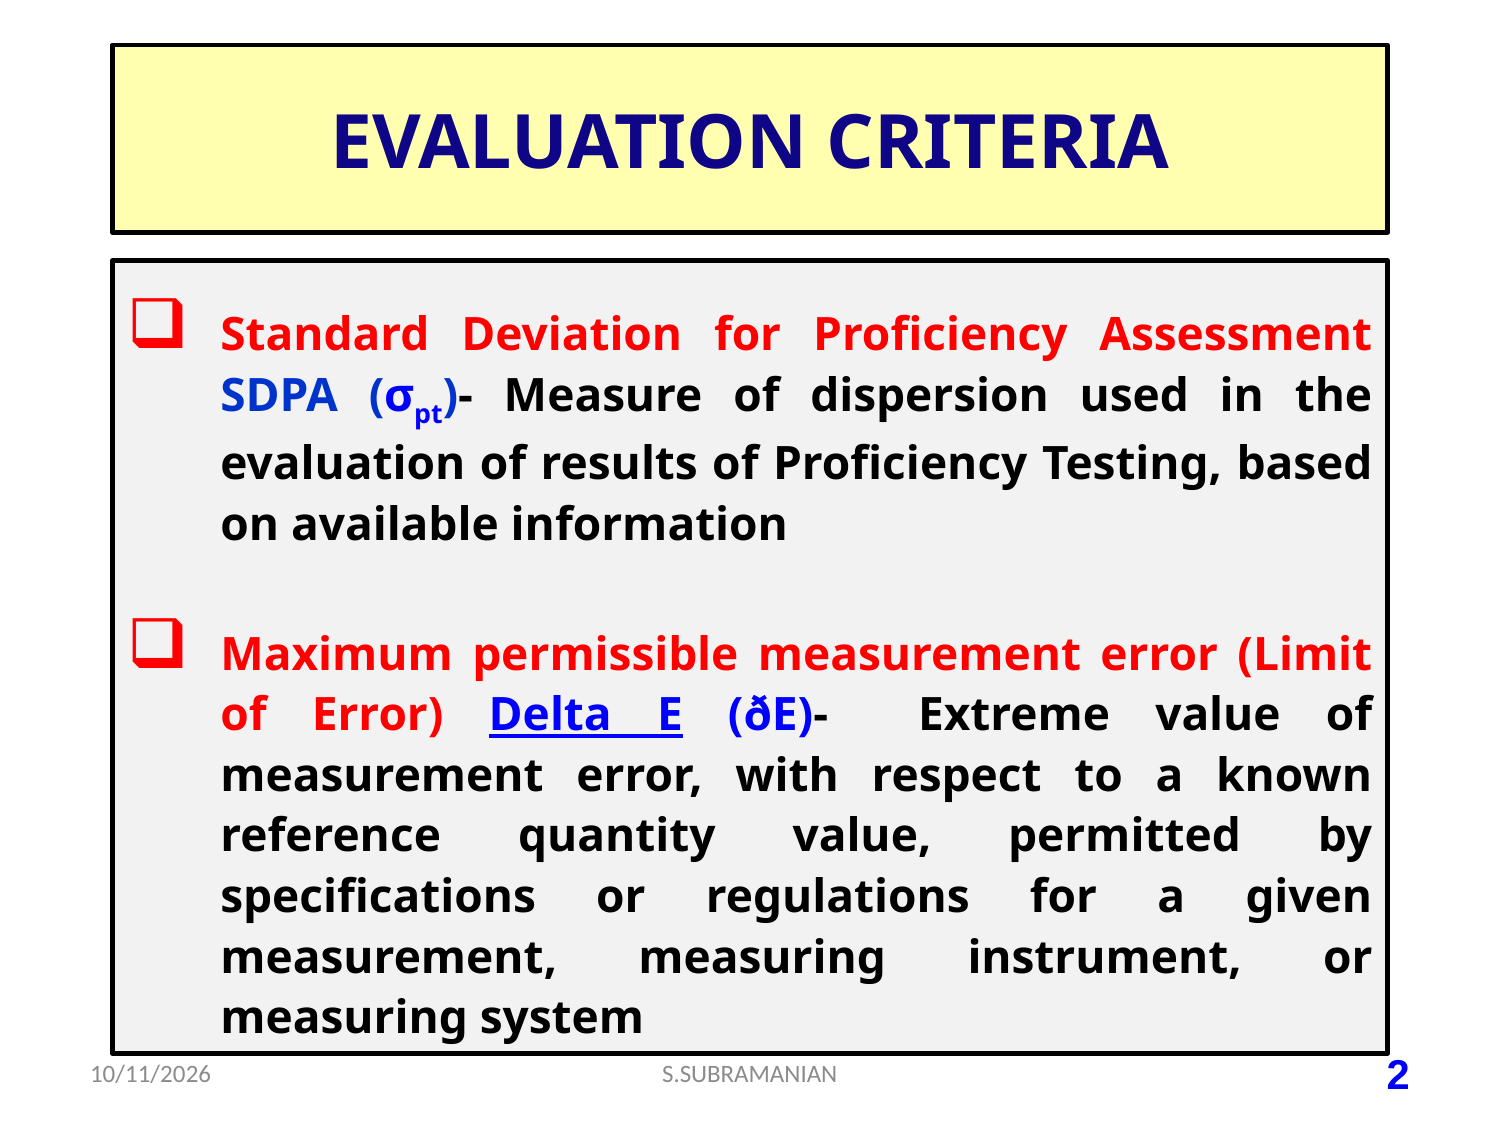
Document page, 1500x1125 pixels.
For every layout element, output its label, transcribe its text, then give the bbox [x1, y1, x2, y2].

slide_number 2 [1074, 1042, 1425, 1103]
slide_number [75, 1042, 425, 1103]
list Standard Deviation for Proficiency Assessment SDPA (σpt)- Measure of dispersion used in the evaluation of results of Proficiency Testing, based on available information Maximum permissible measurement error (Limit of Error) Delta E (ðE)- Extreme value of measurement error, with respect to a known reference quantity value, permitted by specifications or regulations for a given measurement, measuring instrument, or measuring system [112, 260, 1388, 1054]
footer S.SUBRAMANIAN [512, 1042, 988, 1103]
title EVALUATION CRITERIA [112, 44, 1388, 233]
